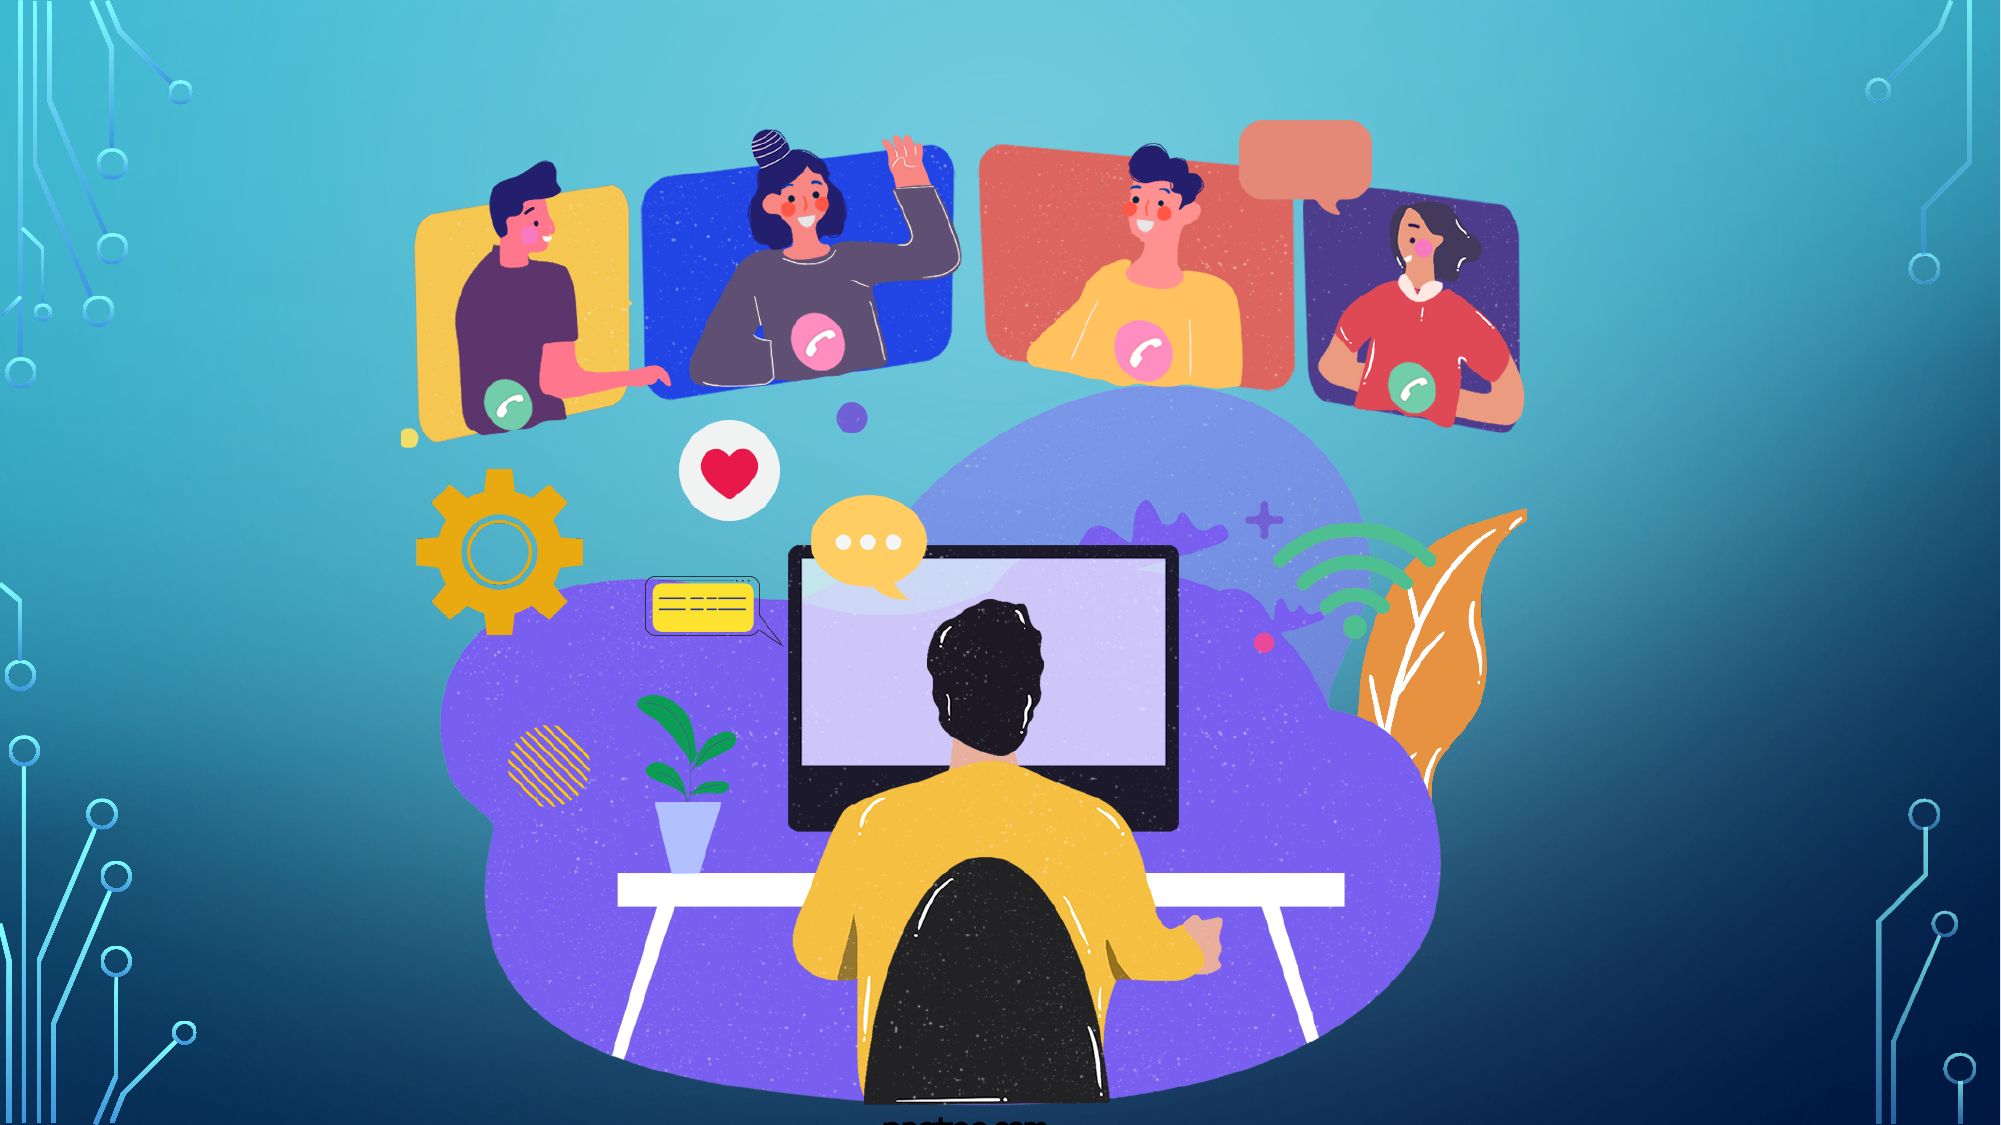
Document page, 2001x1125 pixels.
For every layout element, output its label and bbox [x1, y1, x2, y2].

picture [400, 51, 1527, 1125]
